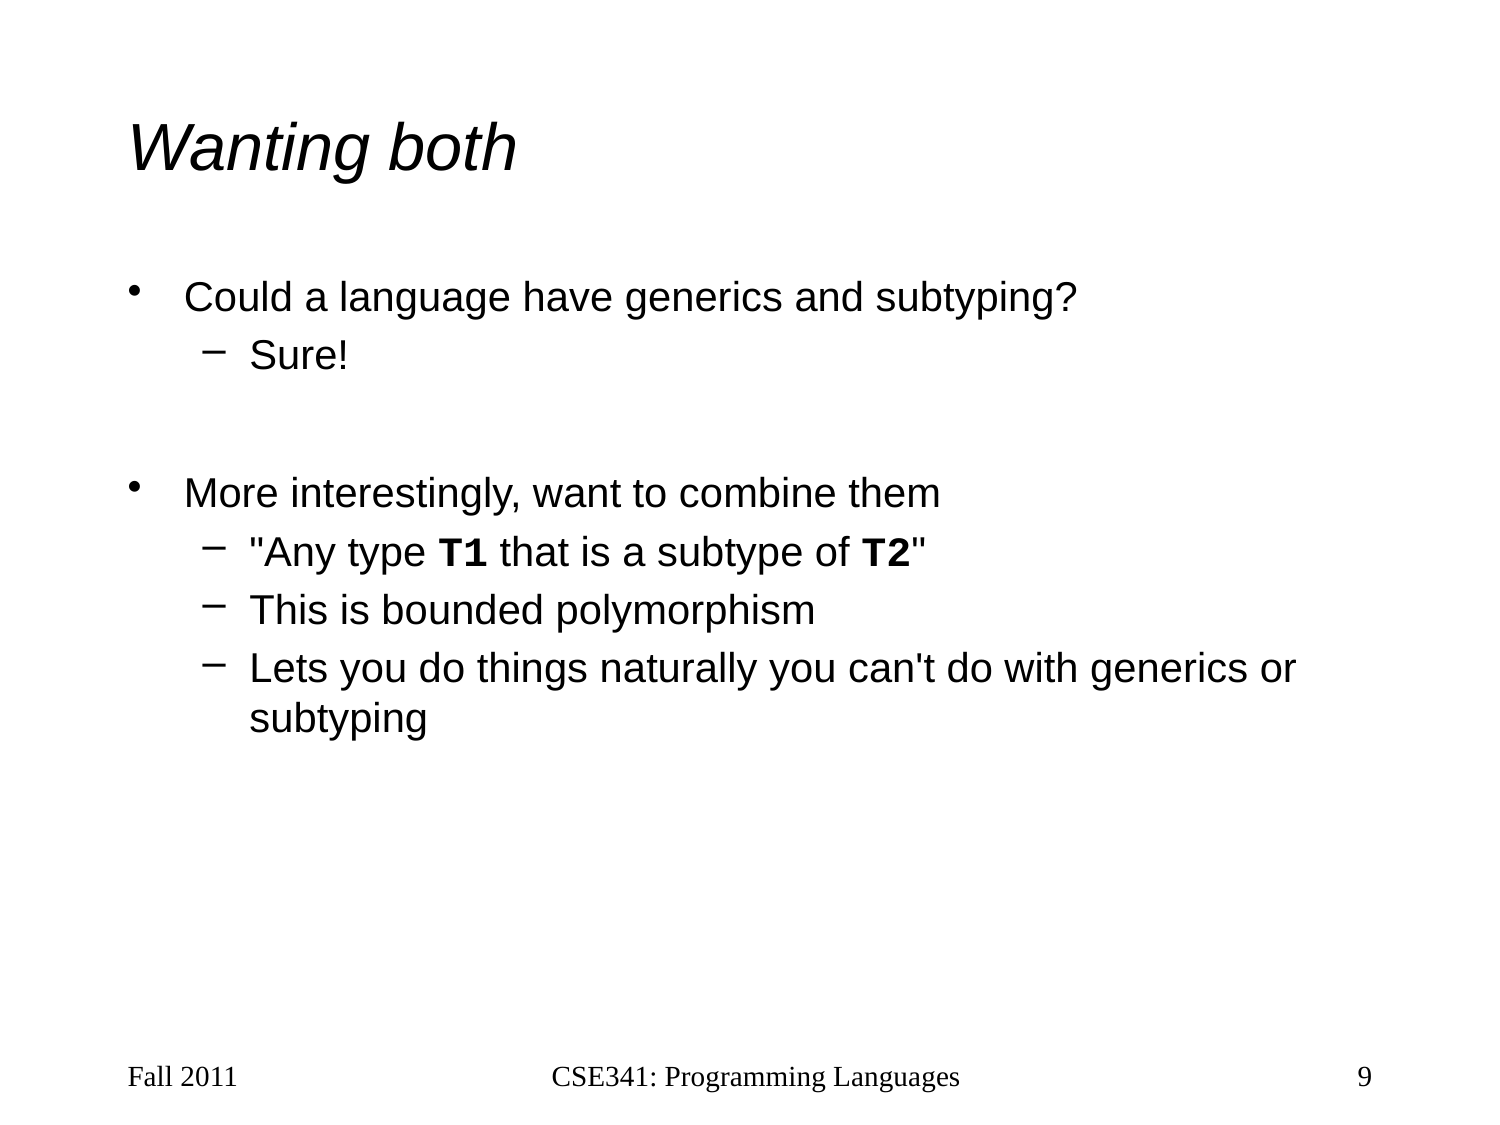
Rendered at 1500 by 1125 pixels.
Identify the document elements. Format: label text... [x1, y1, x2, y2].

slide_number 9 [1074, 1049, 1388, 1125]
footer CSE341: Programming Languages [474, 1049, 1038, 1125]
title Wanting both [112, 49, 1388, 238]
list Could a language have generics and subtyping? Sure! More interestingly, want to combine them "Any type T1 that is a subtype of T2" This is bounded polymorphism Lets you do things naturally you can't do with generics or subtyping [112, 262, 1388, 1001]
slide_number Fall 2011 [112, 1049, 426, 1125]
